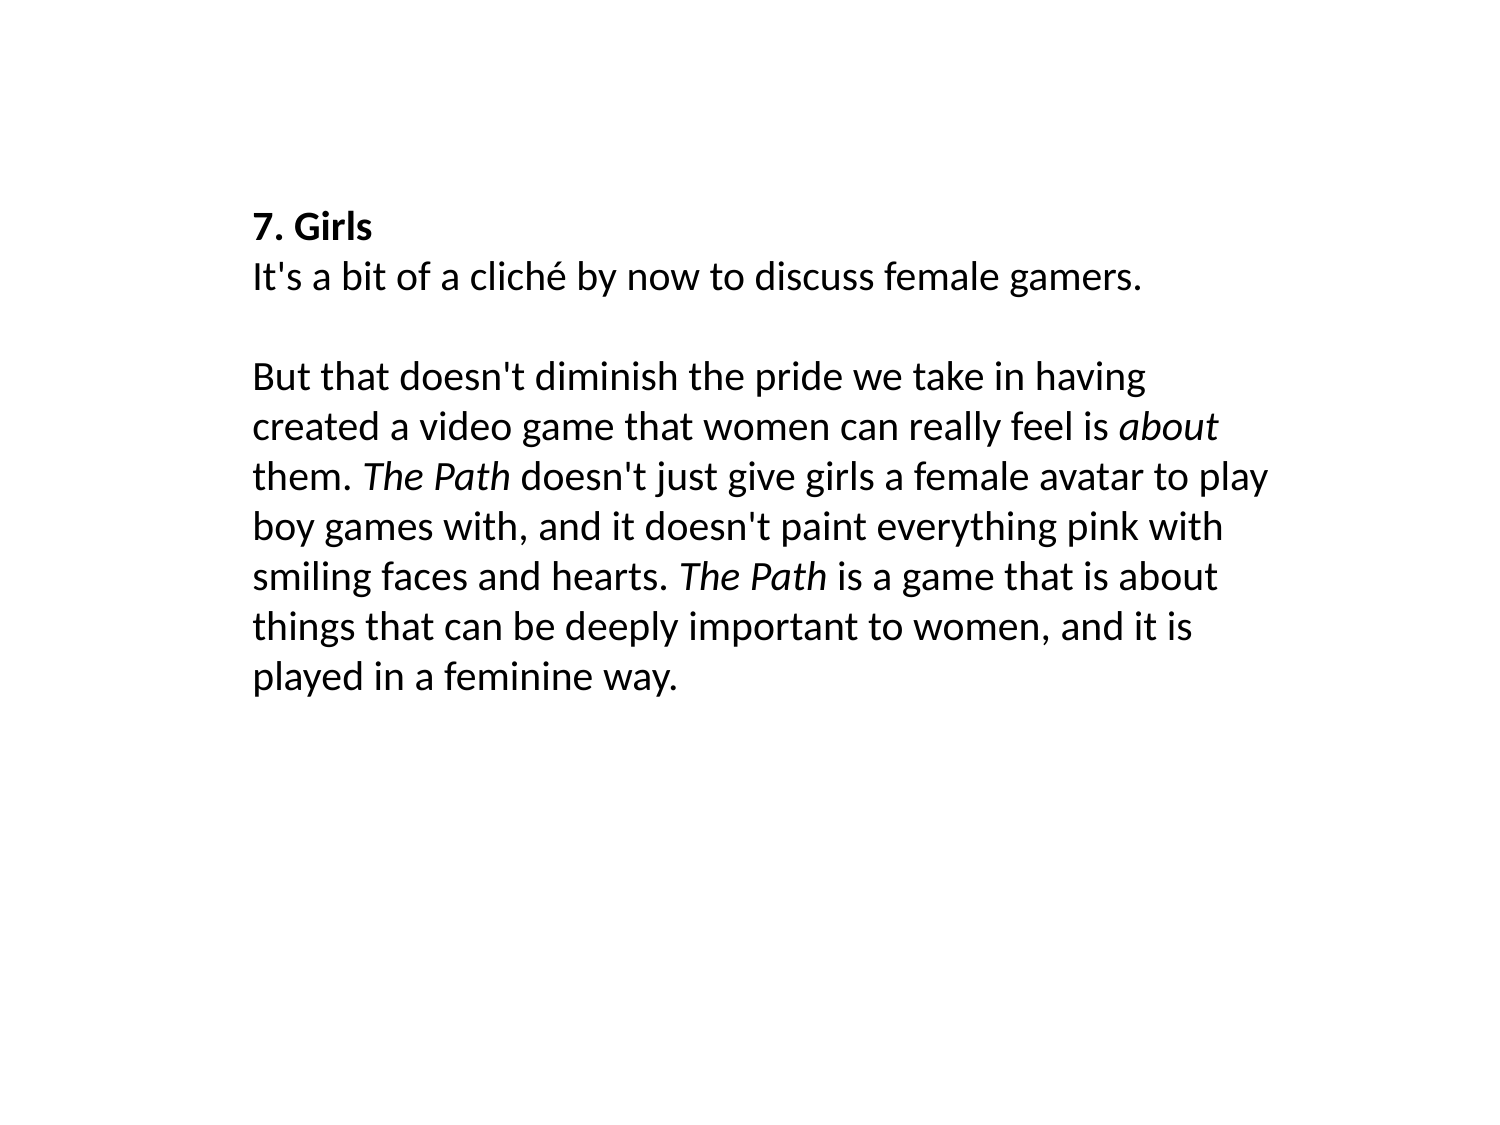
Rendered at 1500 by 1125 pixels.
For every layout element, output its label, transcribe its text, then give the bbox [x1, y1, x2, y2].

text_box 7. Girls It's a bit of a cliché by now to discuss female gamers. But that doesn't diminish the pride we take in having created a video game that women can really feel is about them. The Path doesn't just give girls a female avatar to play boy games with, and it doesn't paint everything pink with smiling faces and hearts. The Path is a game that is about things that can be deeply important to women, and it is played in a feminine way. [237, 191, 1288, 707]
